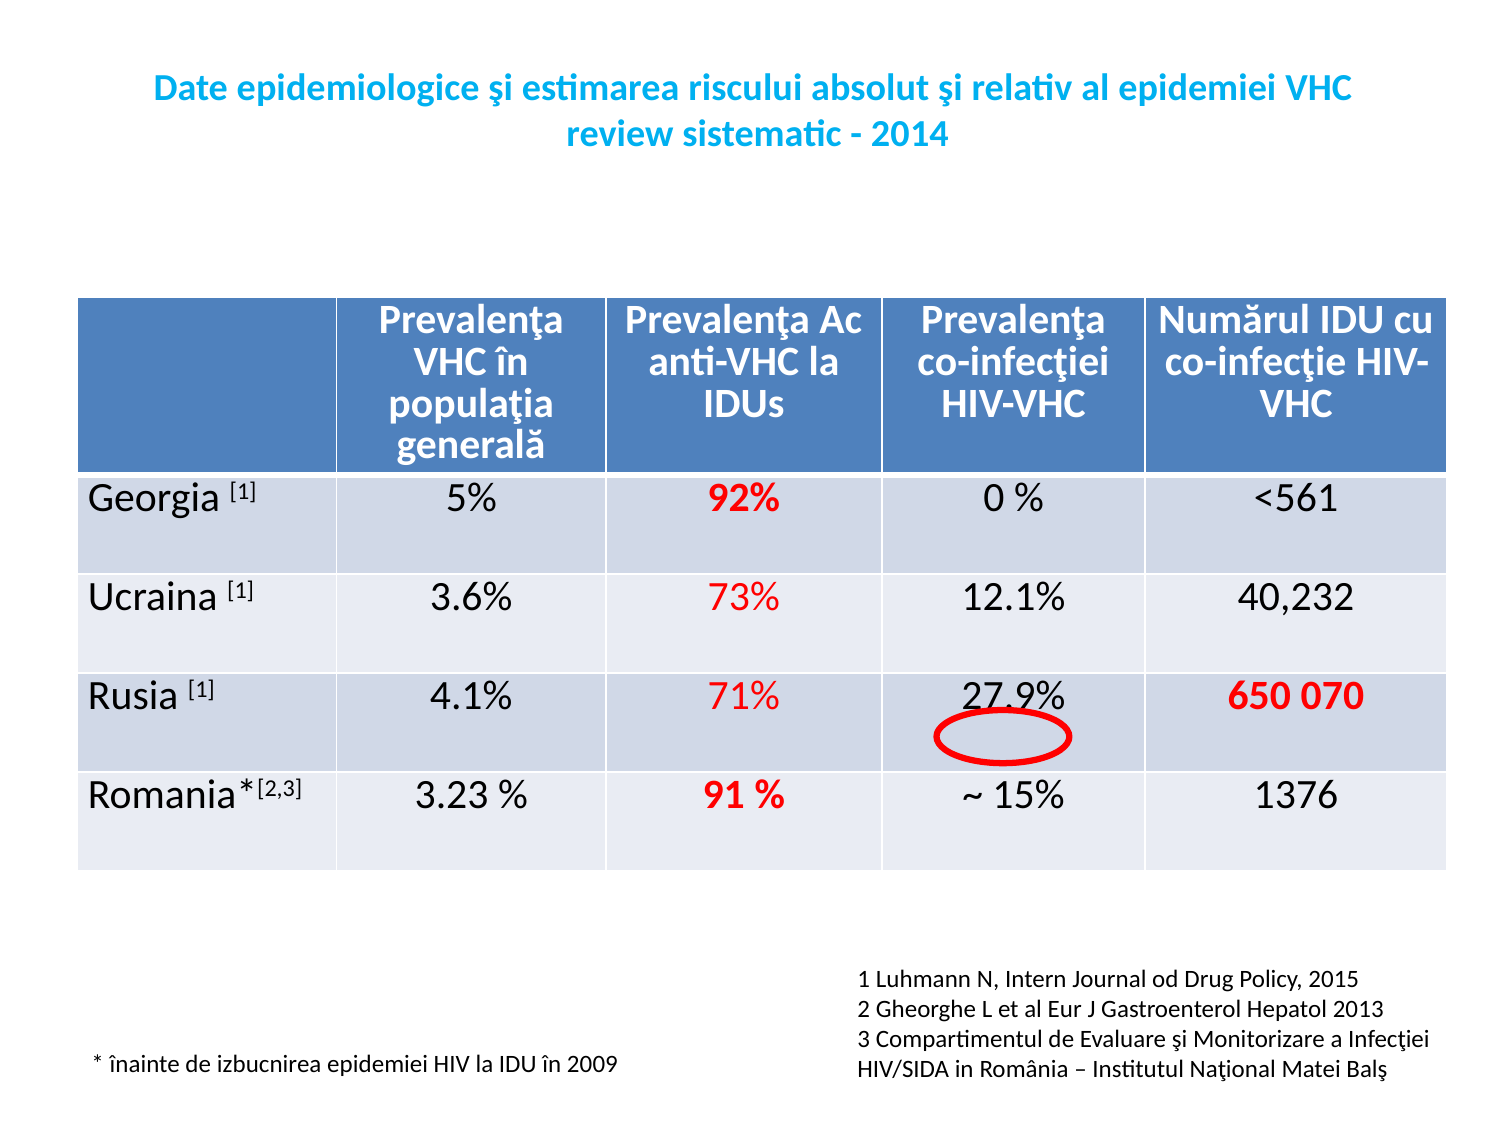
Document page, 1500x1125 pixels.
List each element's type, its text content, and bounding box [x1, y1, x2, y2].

table_cell 1376 [1146, 773, 1446, 870]
table_cell Georgia [1] [78, 478, 336, 573]
table_cell 3.6% [337, 575, 605, 672]
table_cell ~ 15% [883, 773, 1144, 870]
table_cell Ucraina [1] [78, 575, 336, 672]
table_cell 4.1% [337, 674, 605, 771]
text_box [934, 707, 1072, 766]
table_cell 92% [607, 478, 881, 573]
table_cell 71% [607, 674, 881, 771]
table_cell 73% [607, 575, 881, 672]
table_cell 0 % [883, 478, 1144, 573]
table_header Numărul IDU cu co-infecţie HIV-VHC [1146, 298, 1446, 472]
text_box 1 Luhmann N, Intern Journal od Drug Policy, 2015 2 Gheorghe L et al Eur J Gastroenterol Hepatol 2013 3 Compartimentul de Evaluare şi Monitorizare a Infecţiei HIV/SIDA in România – Institutul Naţional Matei Balş [842, 955, 1498, 1124]
title Date epidemiologice şi estimarea riscului absolut şi relativ al epidemiei VHC review sistematic - 2014 [72, 22, 1443, 164]
table_cell 27.9% [883, 674, 1144, 771]
table_cell 12.1% [883, 575, 1144, 672]
table_cell 650 070 [1146, 674, 1446, 771]
table_cell <561 [1146, 478, 1446, 573]
table_cell 5% [337, 478, 605, 573]
table_header Prevalenţa co-infecţiei HIV-VHC [883, 298, 1144, 472]
table_header Prevalenţa VHC în populaţia generală [337, 298, 605, 472]
table_cell Romania*[2,3] [78, 773, 336, 870]
text_box * înainte de izbucnirea epidemiei HIV la IDU în 2009 [76, 1040, 640, 1119]
table_header Prevalenţa Ac anti-VHC la IDUs [607, 298, 881, 472]
table_cell 3.23 % [337, 773, 605, 870]
table_cell Rusia [1] [78, 674, 336, 771]
table_cell 91 % [607, 773, 881, 870]
table_cell 40,232 [1146, 575, 1446, 672]
table_header [78, 298, 336, 472]
